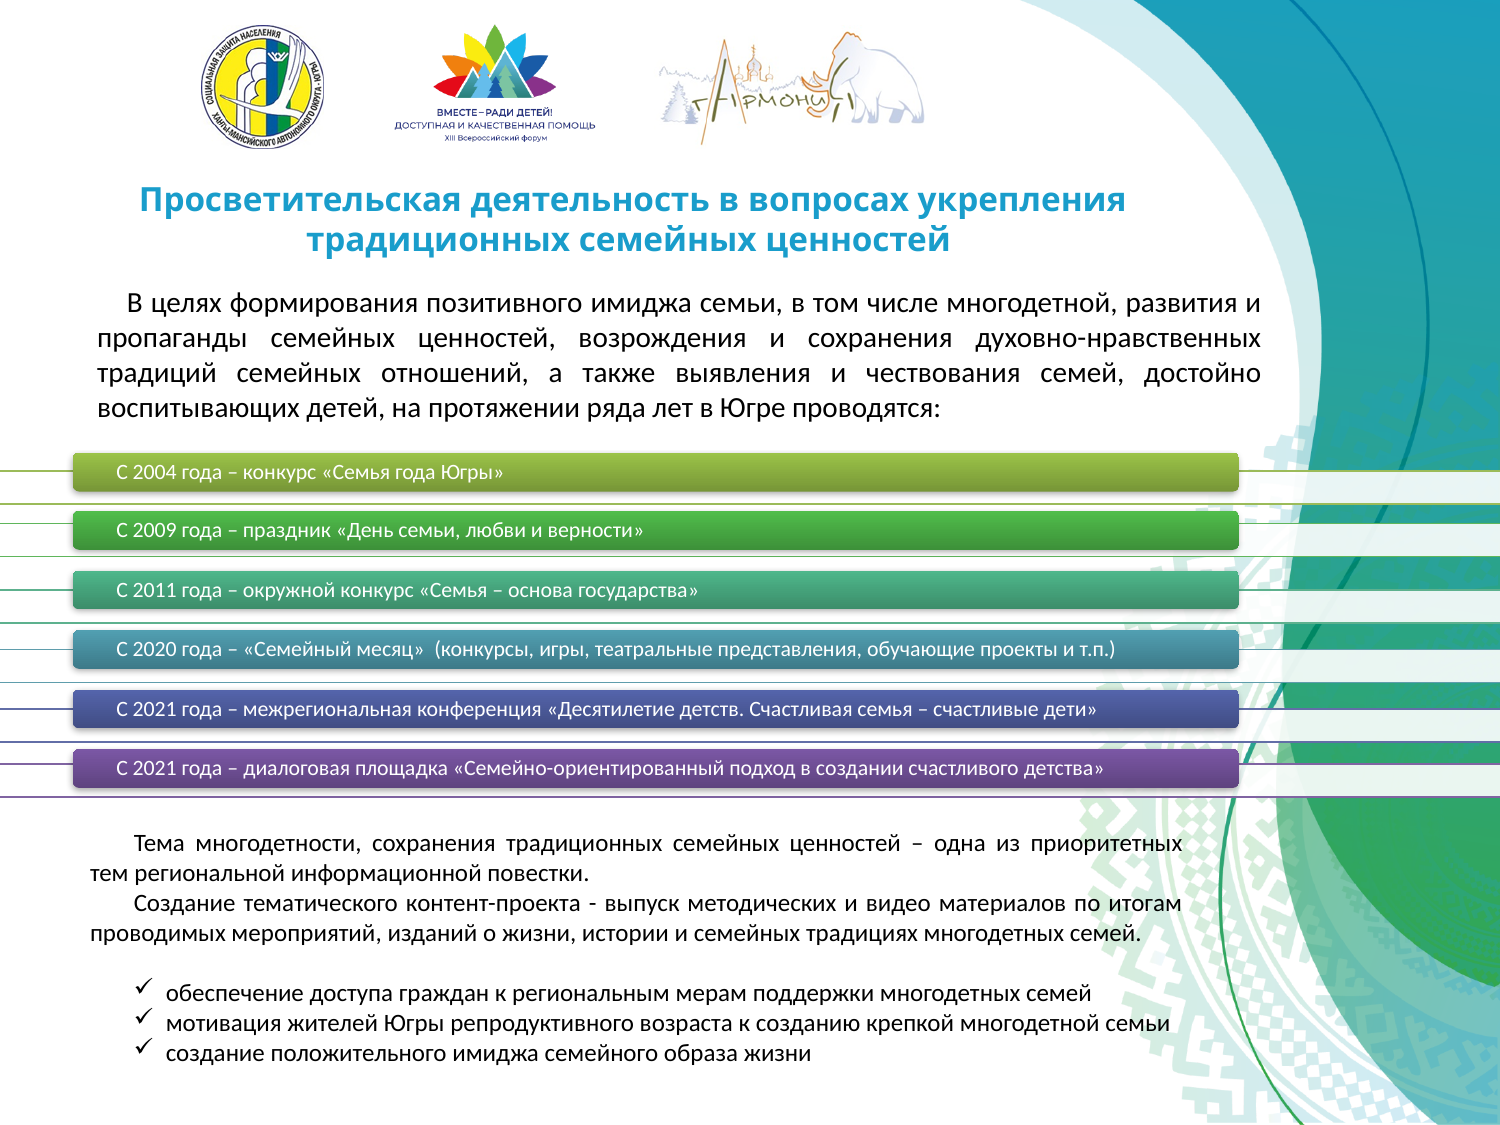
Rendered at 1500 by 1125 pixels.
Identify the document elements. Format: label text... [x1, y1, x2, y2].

picture [390, 17, 599, 149]
text_box Тема многодетности, сохранения традиционных семейных ценностей – одна из приоритетных тем региональной информационной повестки. Создание тематического контент-проекта - выпуск методических и видео материалов по итогам проводимых мероприятий, изданий о жизни, истории и семейных традициях многодетных семей. обеспечение доступа граждан к региональным мерам поддержки многодетных семей мотивация жителей Югры репродуктивного возраста к созданию крепкой многодетной семьи создание положительного имиджа семейного образа жизни [75, 819, 839, 1074]
picture [844, 811, 1500, 1125]
picture [201, 25, 324, 149]
text_box В целях формирования позитивного имиджа семьи, в том числе многодетной, развития и пропаганды семейных ценностей, возрождения и сохранения духовно-нравственных традиций семейных отношений, а также выявления и чествования семей, достойно воспитывающих детей, на протяжении ряда лет в Югре проводятся: [82, 275, 839, 431]
text_box Просветительская деятельность в вопросах укрепления традиционных семейных ценностей [51, 171, 839, 266]
picture [643, 0, 1500, 442]
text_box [0, 442, 1500, 811]
